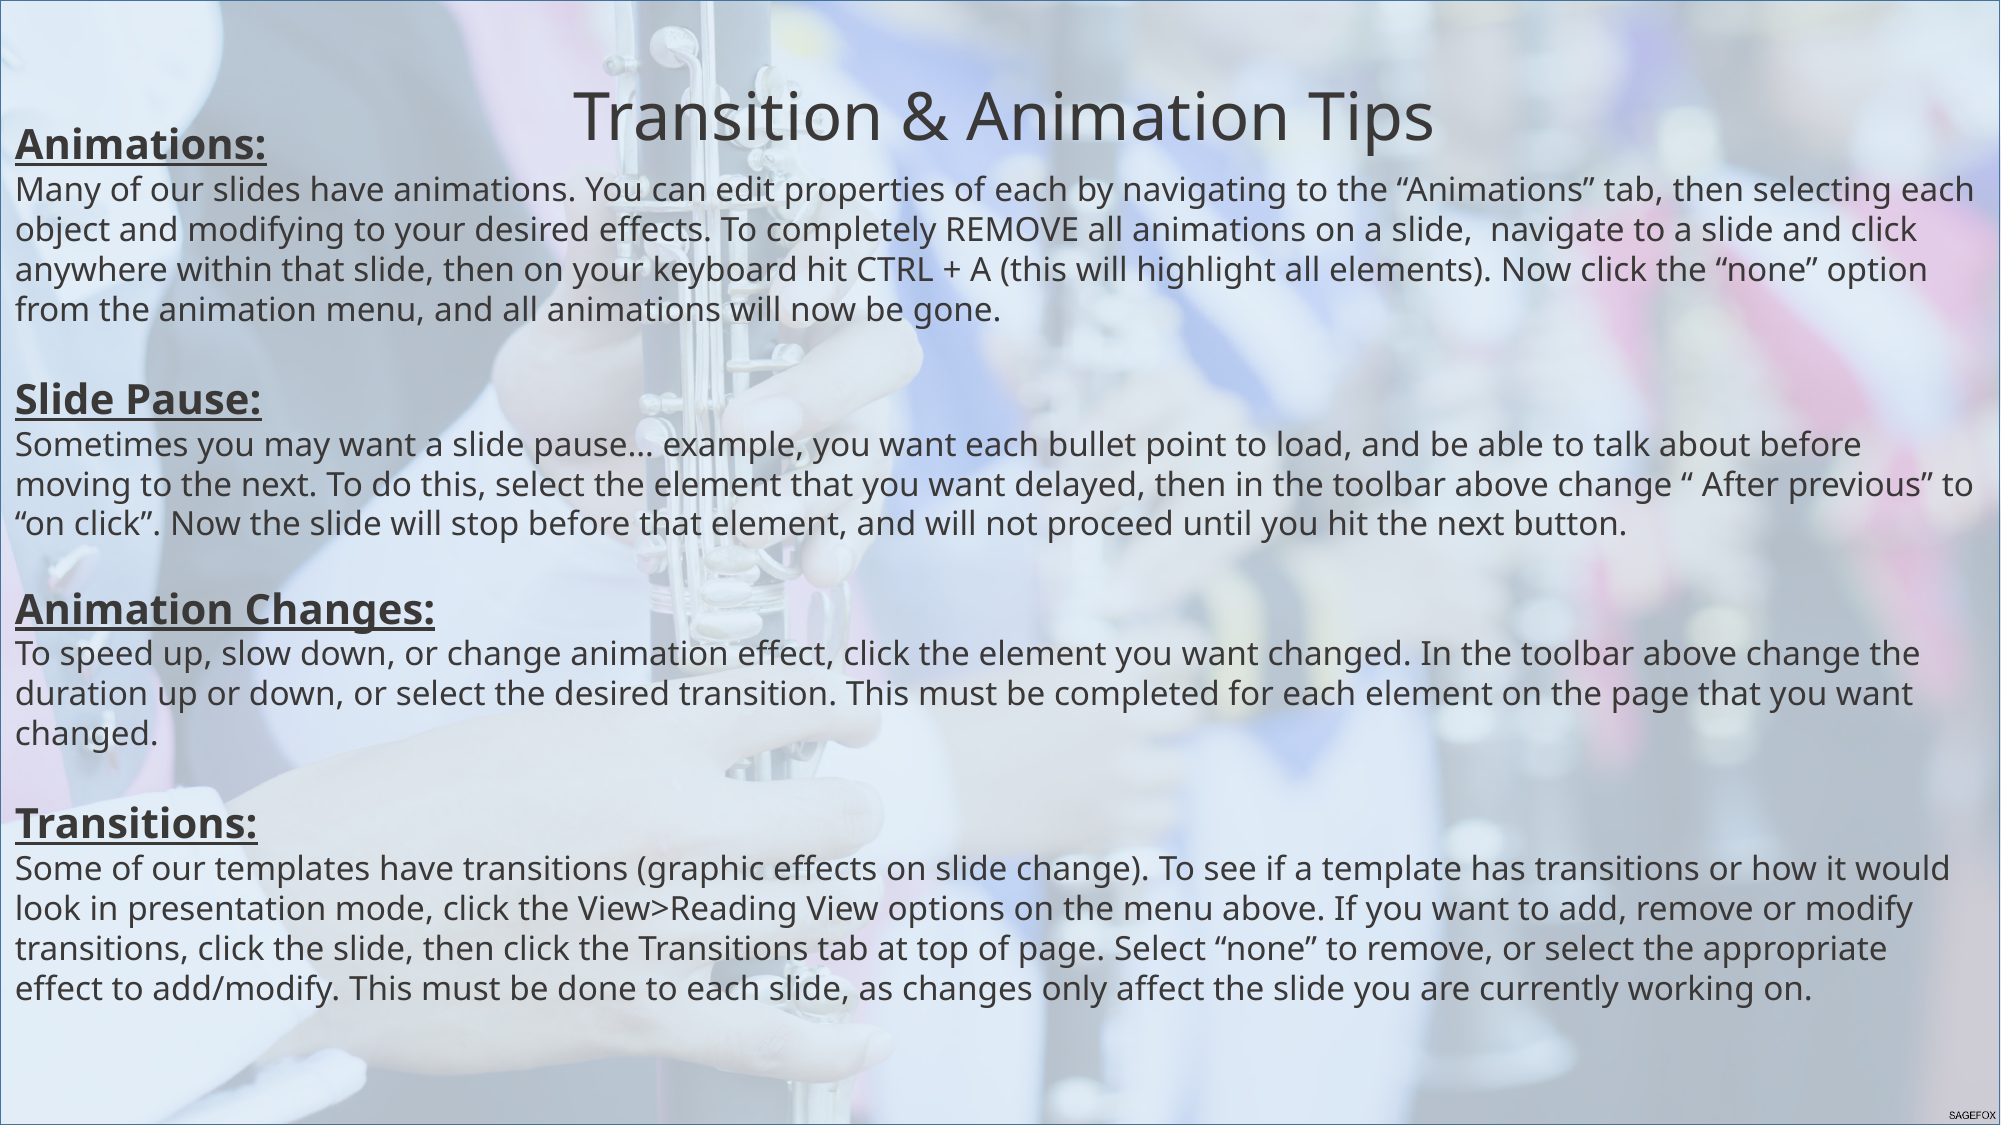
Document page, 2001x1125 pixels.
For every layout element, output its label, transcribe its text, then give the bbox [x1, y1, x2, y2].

text_box Animations: Many of our slides have animations. You can edit properties of each by navigating to the “Animations” tab, then selecting each object and modifying to your desired effects. To completely REMOVE all animations on a slide, navigate to a slide and click anywhere within that slide, then on your keyboard hit CTRL + A (this will highlight all elements). Now click the “none” option from the animation menu, and all animations will now be gone. Slide Pause: Sometimes you may want a slide pause… example, you want each bullet point to load, and be able to talk about before moving to the next. To do this, select the element that you want delayed, then in the toolbar above change “ After previous” to “on click”. Now the slide will stop before that element, and will not proceed until you hit the next button. Animation Changes: To speed up, slow down, or change animation effect, click the element you want changed. In the toolbar above change the duration up or down, or select the desired transition. This must be completed for each element on the page that you want changed. Transitions: Some of our templates have transitions (graphic effects on slide change). To see if a template has transitions or how it would look in presentation mode, click the View>Reading View options on the menu above. If you want to add, remove or modify transitions, click the slide, then click the Transitions tab at top of page. Select “none” to remove, or select the appropriate effect to add/modify. This must be done to each slide, as changes only affect the slide you are currently working on. [0, 0, 2000, 1125]
title Transition & Animation Tips [477, 59, 1532, 177]
